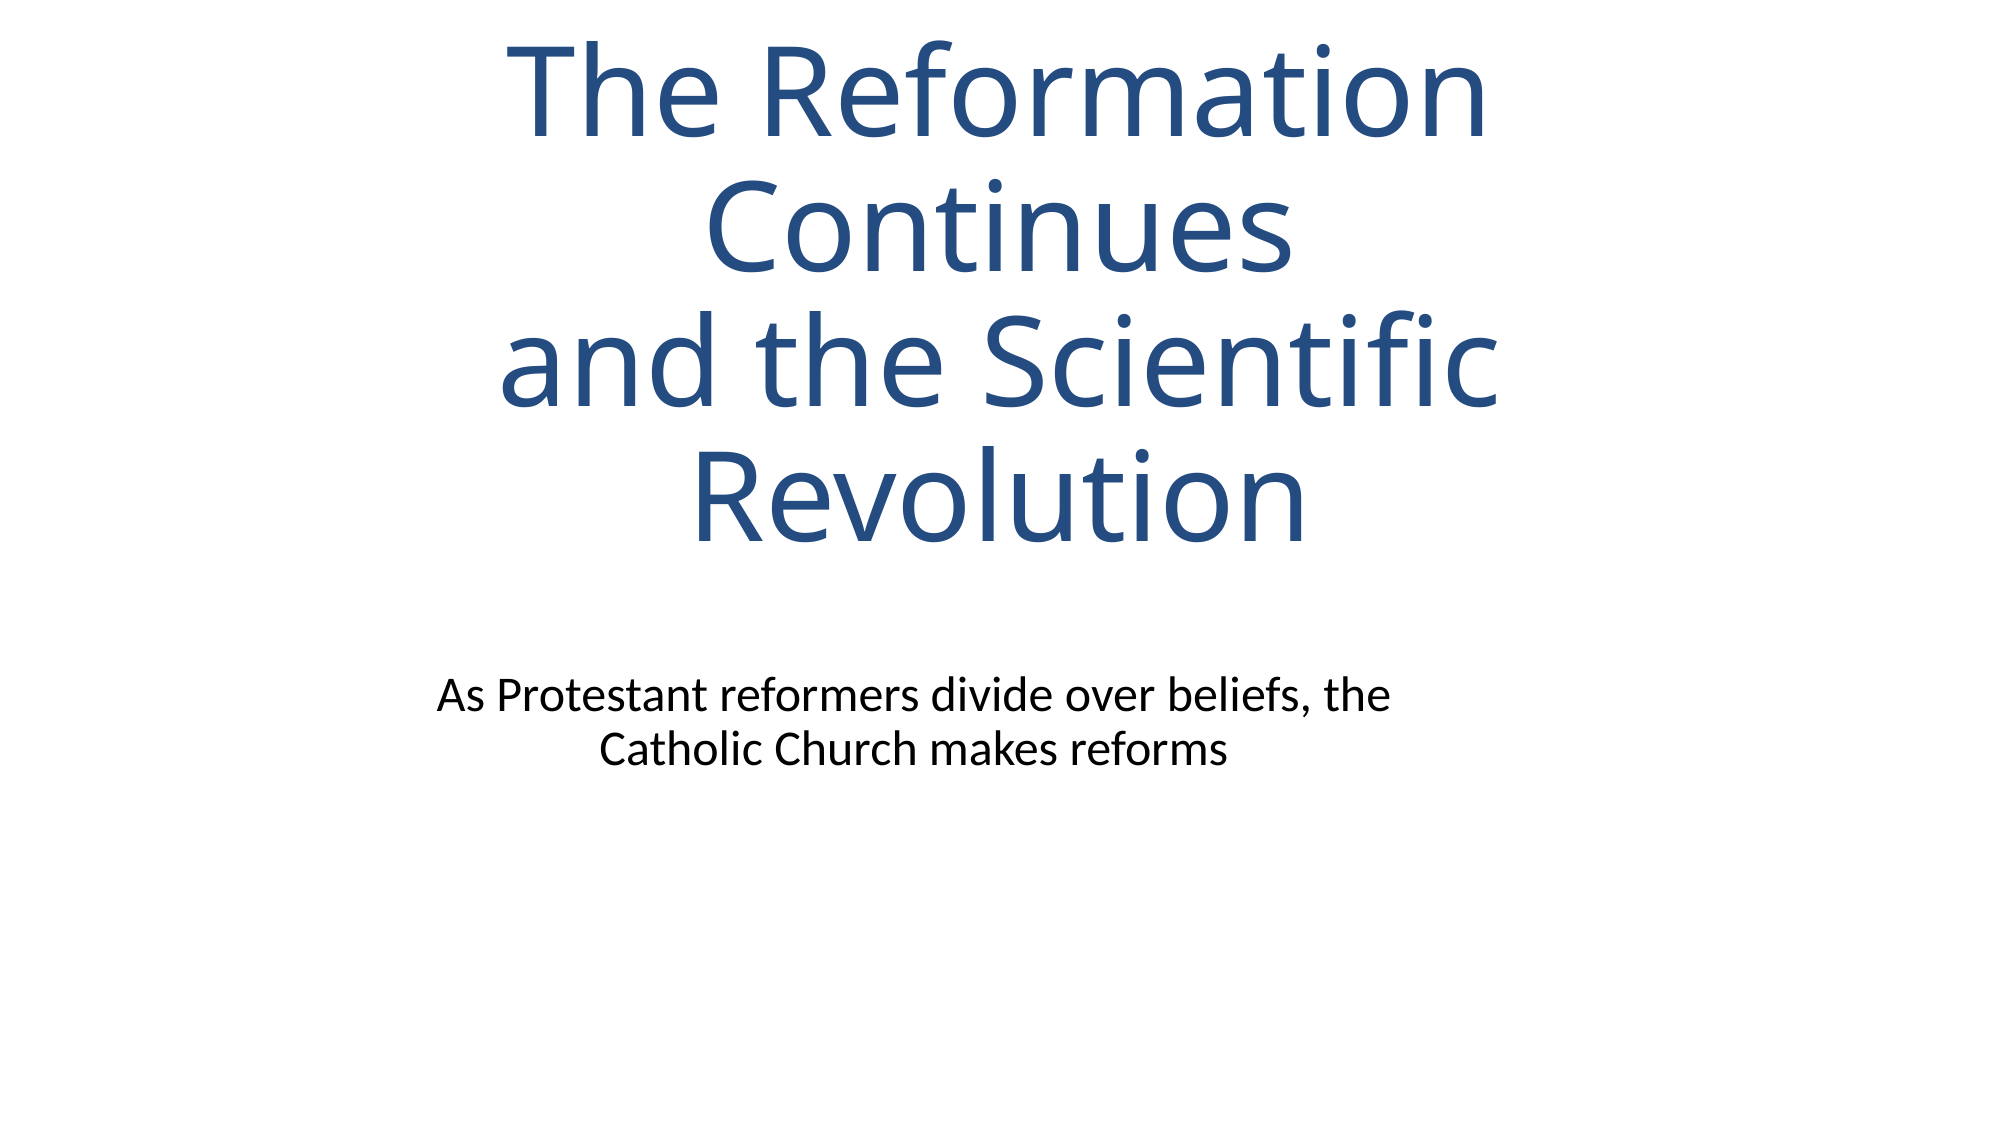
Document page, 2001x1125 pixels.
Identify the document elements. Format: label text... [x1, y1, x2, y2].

title The Reformation Continues and the Scientific Revolution [249, 184, 1750, 576]
subtitle As Protestant reformers divide over beliefs, the Catholic Church makes reforms [376, 661, 1453, 949]
